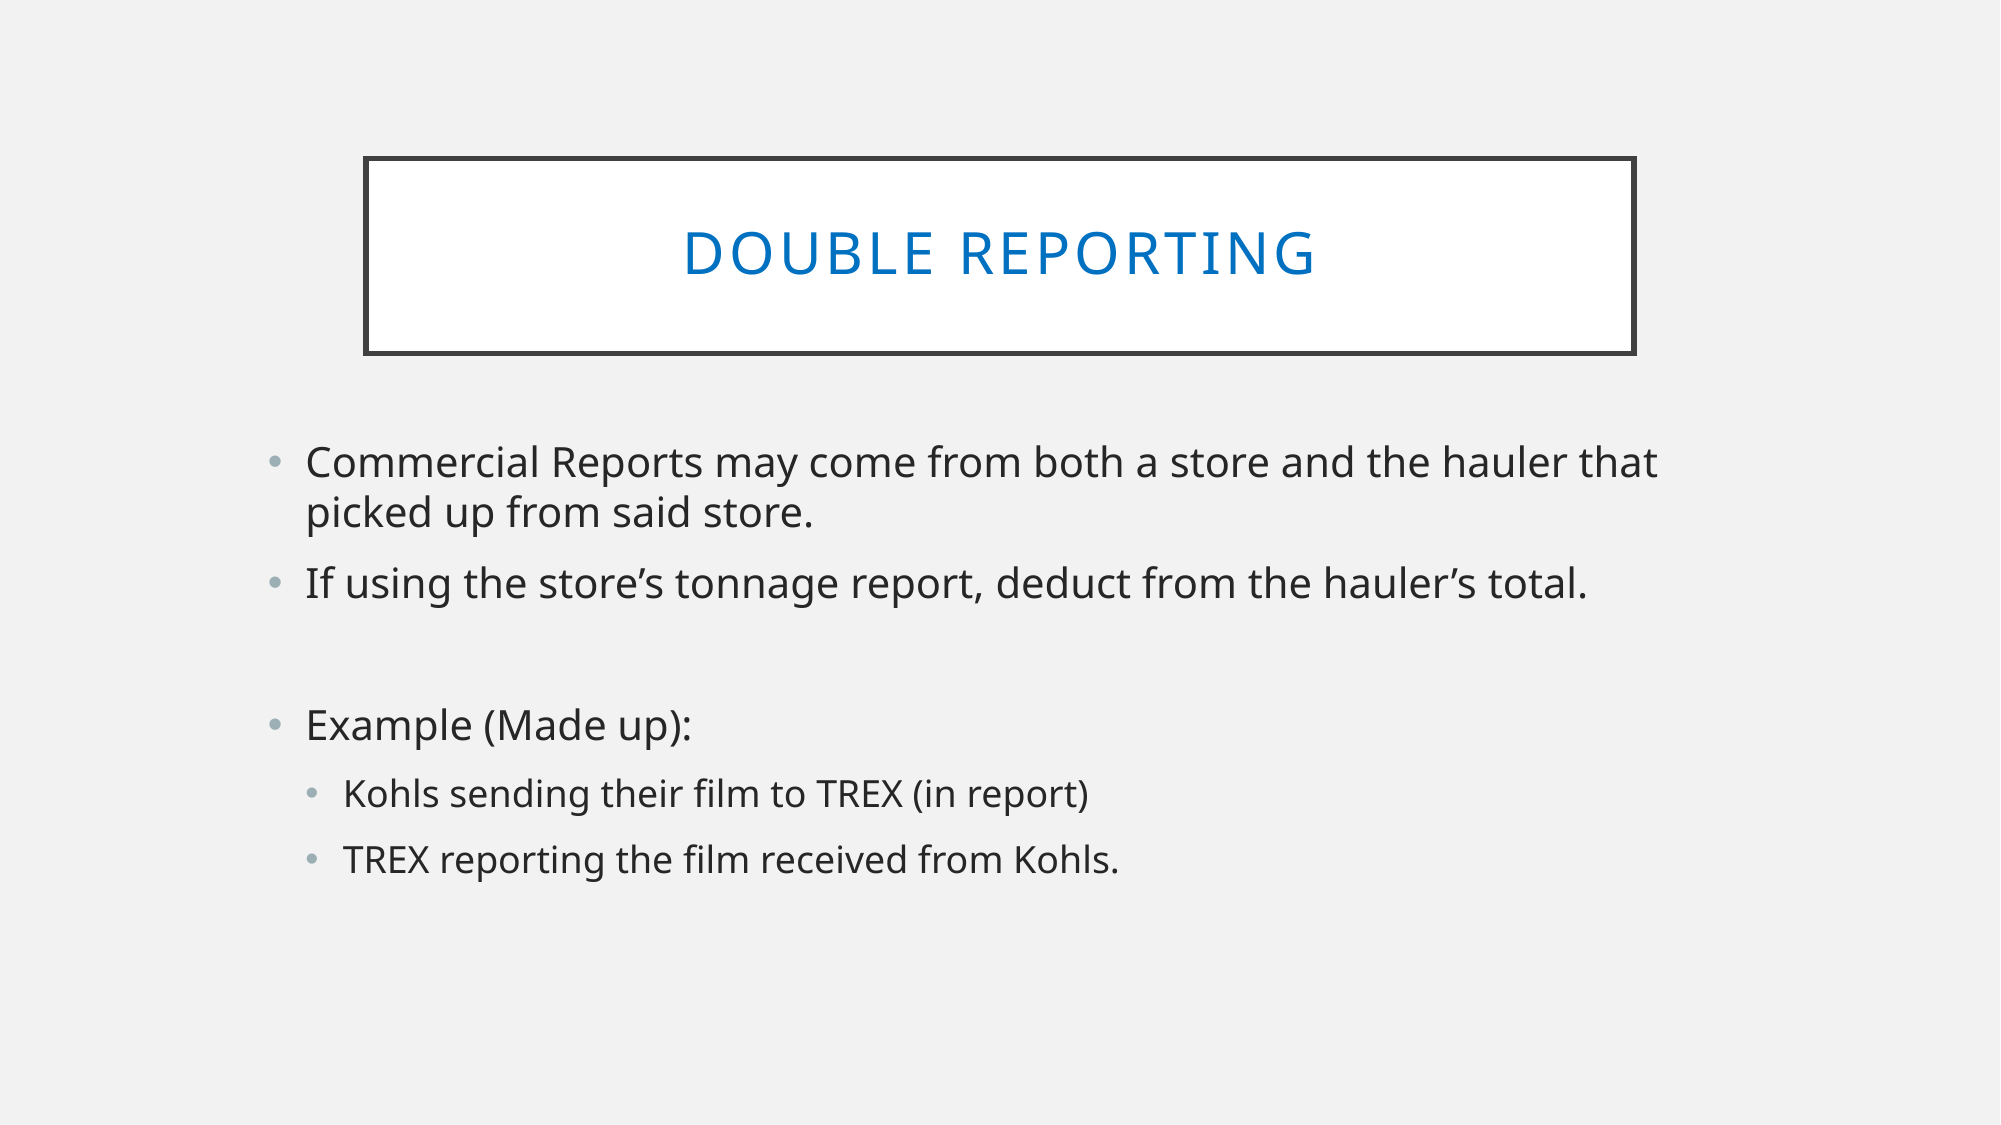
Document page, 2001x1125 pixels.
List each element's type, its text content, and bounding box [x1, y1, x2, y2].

list Commercial Reports may come from both a store and the hauler that picked up from said store. If using the store’s tonnage report, deduct from the hauler’s total. Example (Made up): Kohls sending their film to TREX (in report) TREX reporting the film received from Kohls. [252, 428, 1733, 942]
title Double Reporting [363, 156, 1637, 356]
